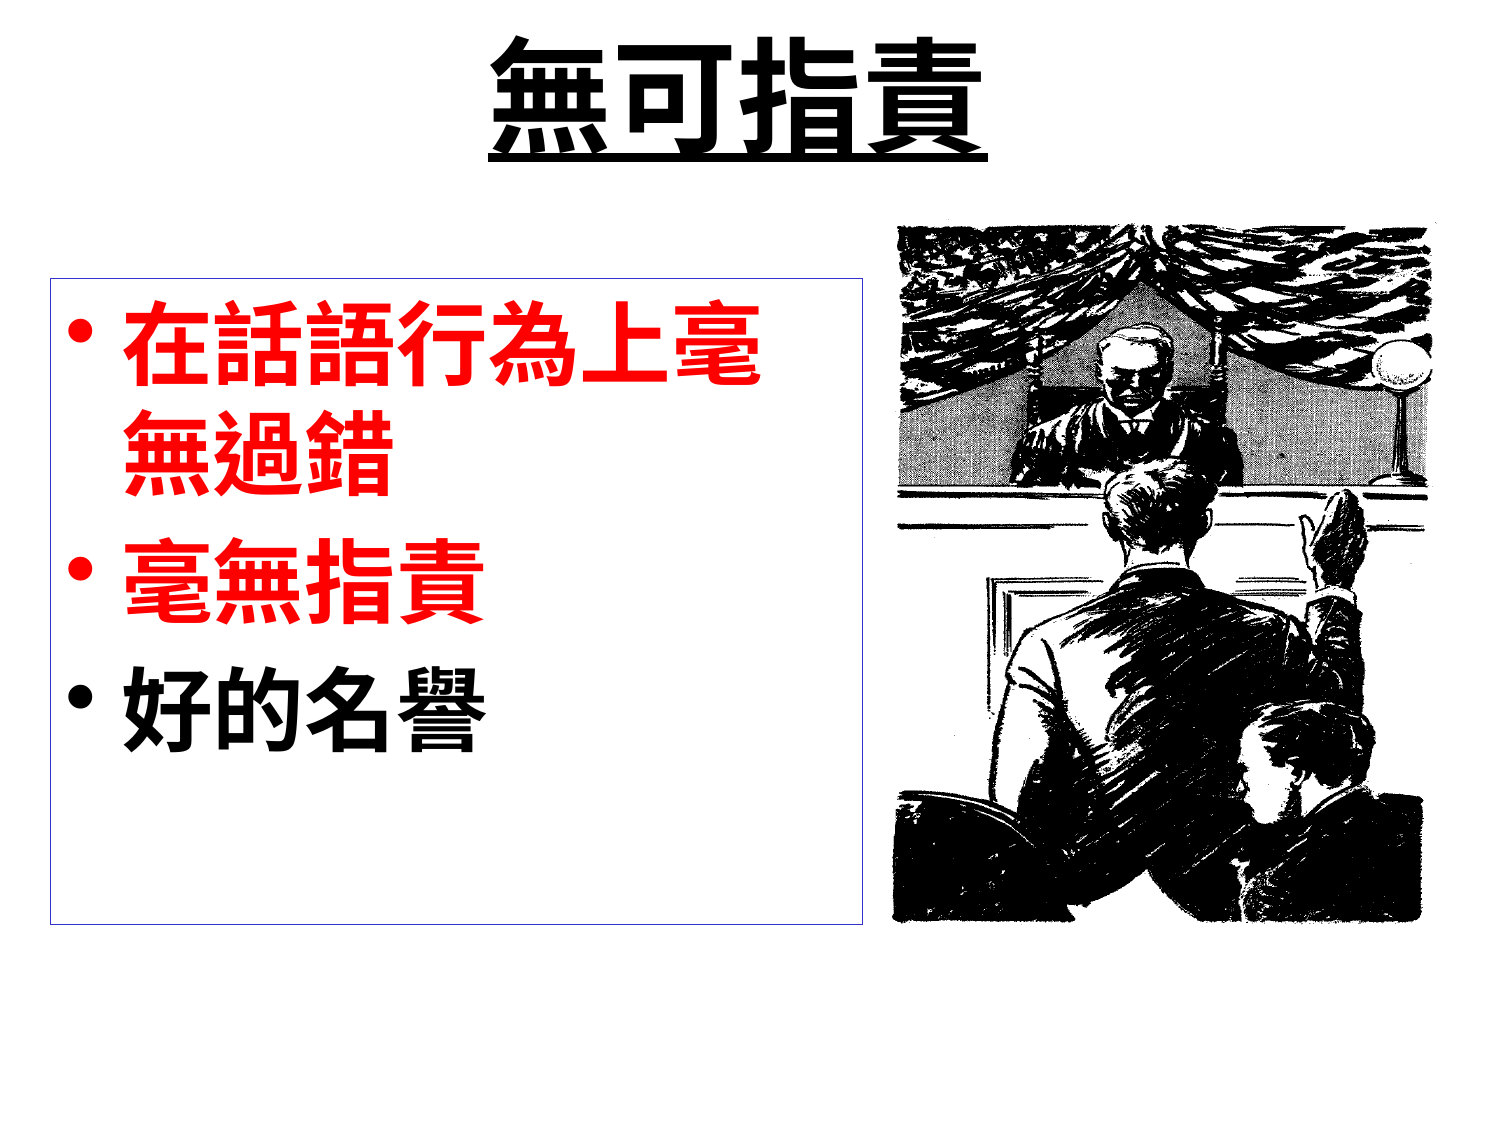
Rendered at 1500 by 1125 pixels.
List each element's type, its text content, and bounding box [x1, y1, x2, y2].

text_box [887, 212, 1438, 938]
title 無可指責 [99, 0, 1375, 188]
list 在話語行為上毫無過錯 毫無指責 好的名譽 [50, 278, 863, 925]
